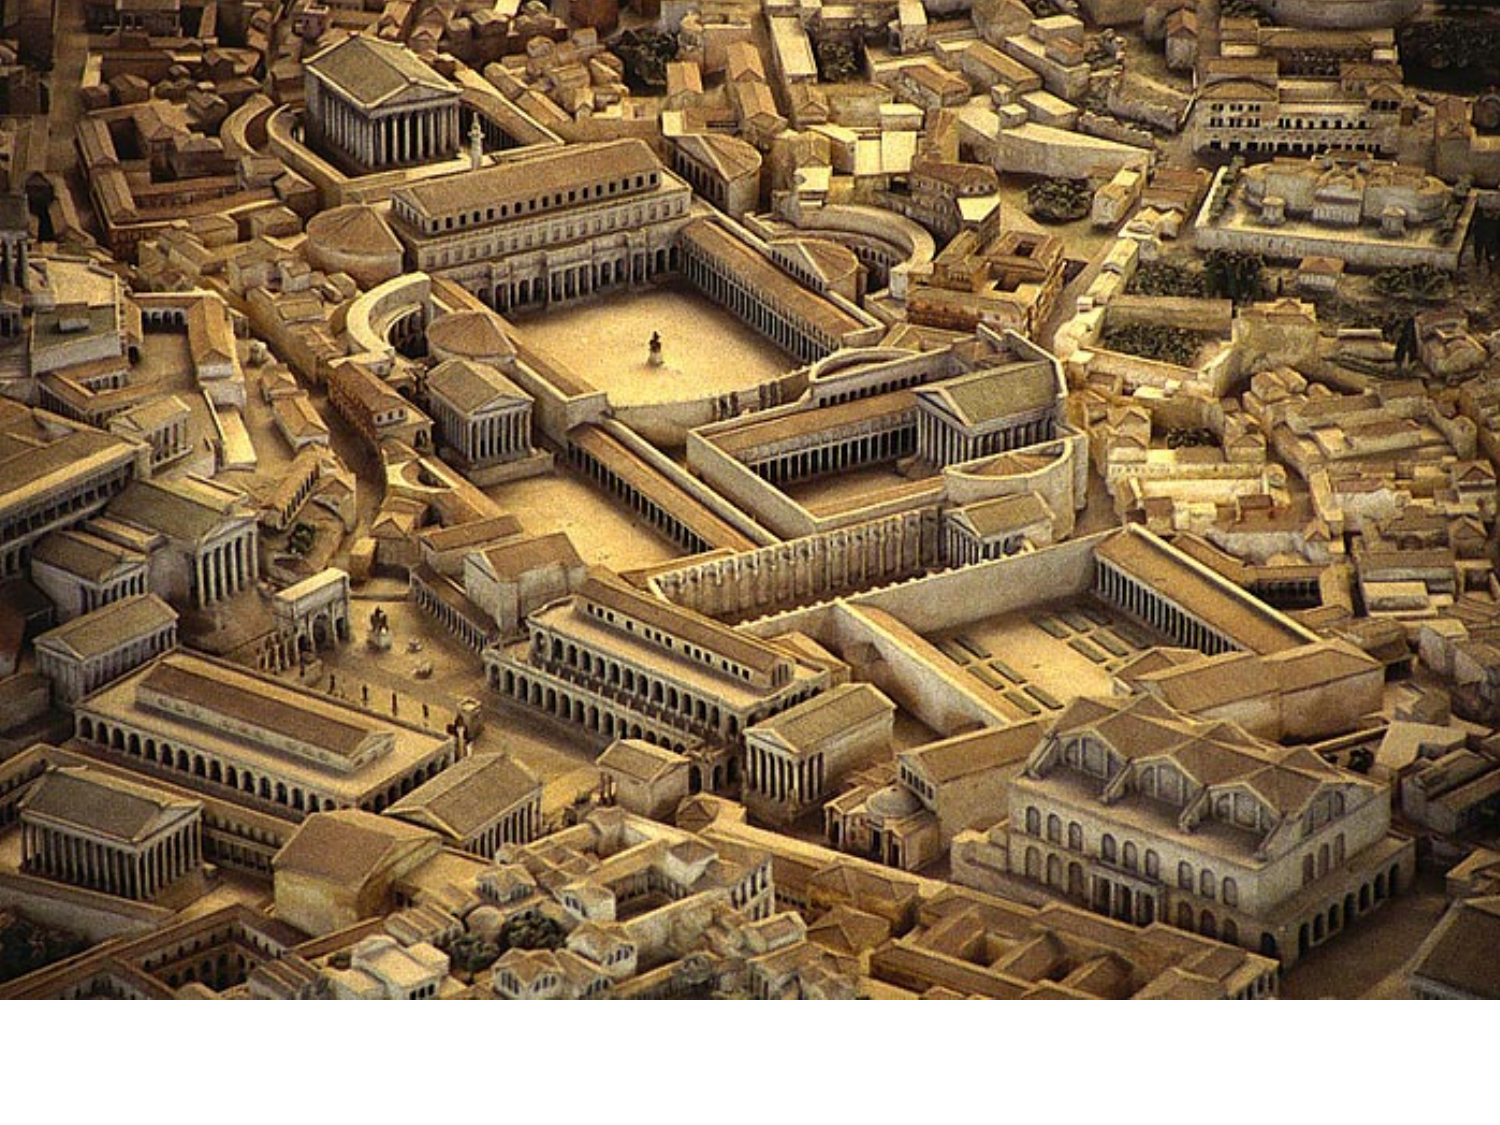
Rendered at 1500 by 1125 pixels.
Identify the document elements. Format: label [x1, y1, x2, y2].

list [0, 0, 1500, 1000]
